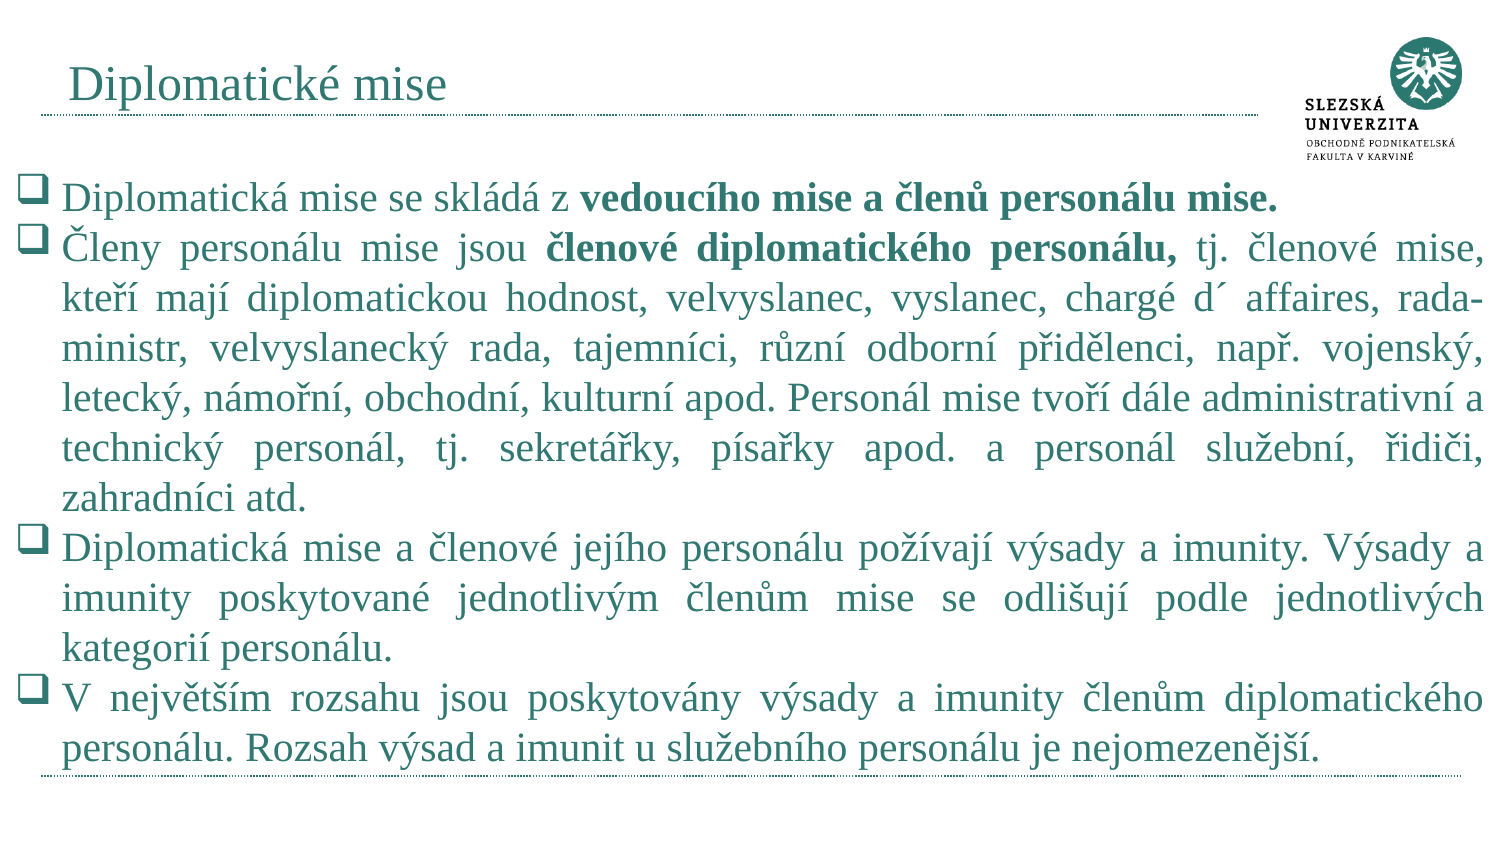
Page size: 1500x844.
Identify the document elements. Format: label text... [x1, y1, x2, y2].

text_box Diplomatická mise se skládá z vedoucího mise a členů personálu mise. Členy personálu mise jsou členové diplomatického personálu, tj. členové mise, kteří mají diplomatickou hodnost, velvyslanec, vyslanec, chargé d´ affaires, rada-ministr, velvyslanecký rada, tajemníci, různí odborní přidělenci, např. vojenský, letecký, námořní, obchodní, kulturní apod. Personál mise tvoří dále administrativní a technický personál, tj. sekretářky, písařky apod. a personál služební, řidiči, zahradníci atd. Diplomatická mise a členové jejího personálu požívají výsady a imunity. Výsady a imunity poskytované jednotlivým členům mise se odlišují podle jednotlivých kategorií personálu. V největším rozsahu jsou poskytovány výsady a imunity členům diplomatického personálu. Rozsah výsad a imunit u služebního personálu je nejomezenější. [0, 161, 1500, 827]
picture [1305, 37, 1462, 160]
title Diplomatické mise [53, 43, 1318, 127]
